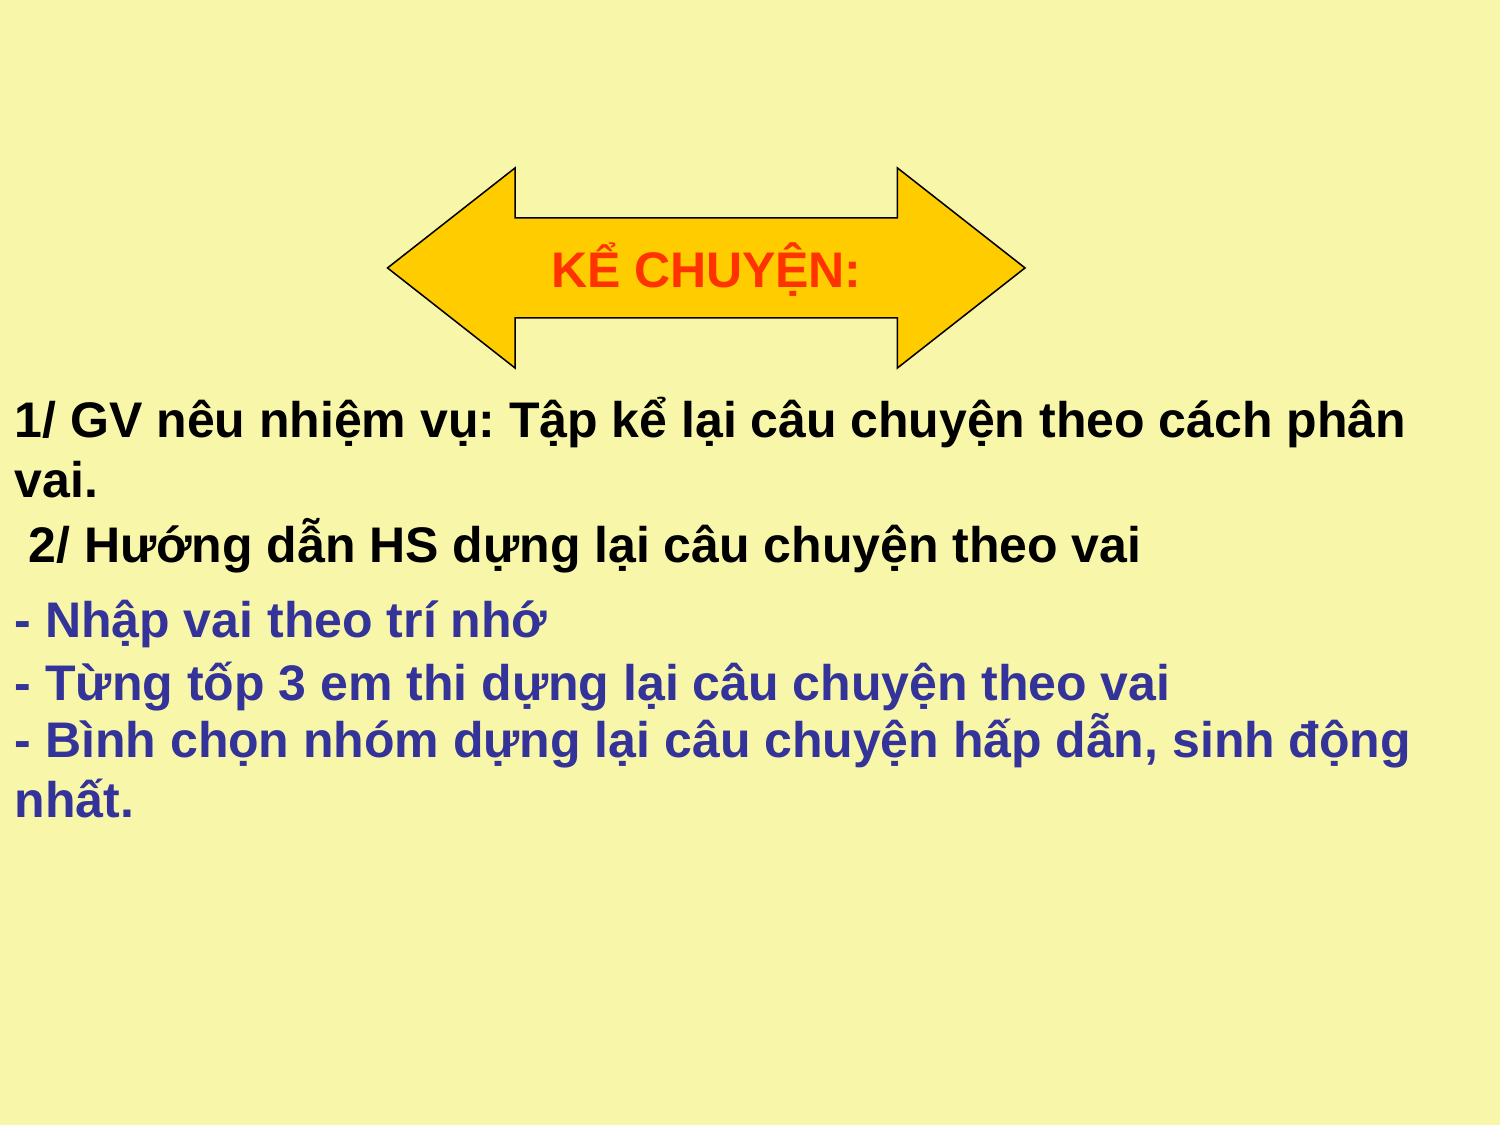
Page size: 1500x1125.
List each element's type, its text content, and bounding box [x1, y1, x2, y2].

text_box 2/ Hướng dẫn HS dựng lại câu chuyện theo vai [0, 505, 1500, 581]
text_box - Nhập vai theo trí nhớ [0, 580, 1463, 642]
text_box - Bình chọn nhóm dựng lại câu chuyện hấp dẫn, sinh động nhất. [0, 700, 1500, 835]
text_box - Từng tốp 3 em thi dựng lại câu chuyện theo vai [0, 642, 1500, 700]
text_box KỂ CHUYỆN: [387, 167, 1026, 368]
text_box 1/ GV nêu nhiệm vụ: Tập kể lại câu chuyện theo cách phân vai. [0, 380, 1438, 505]
